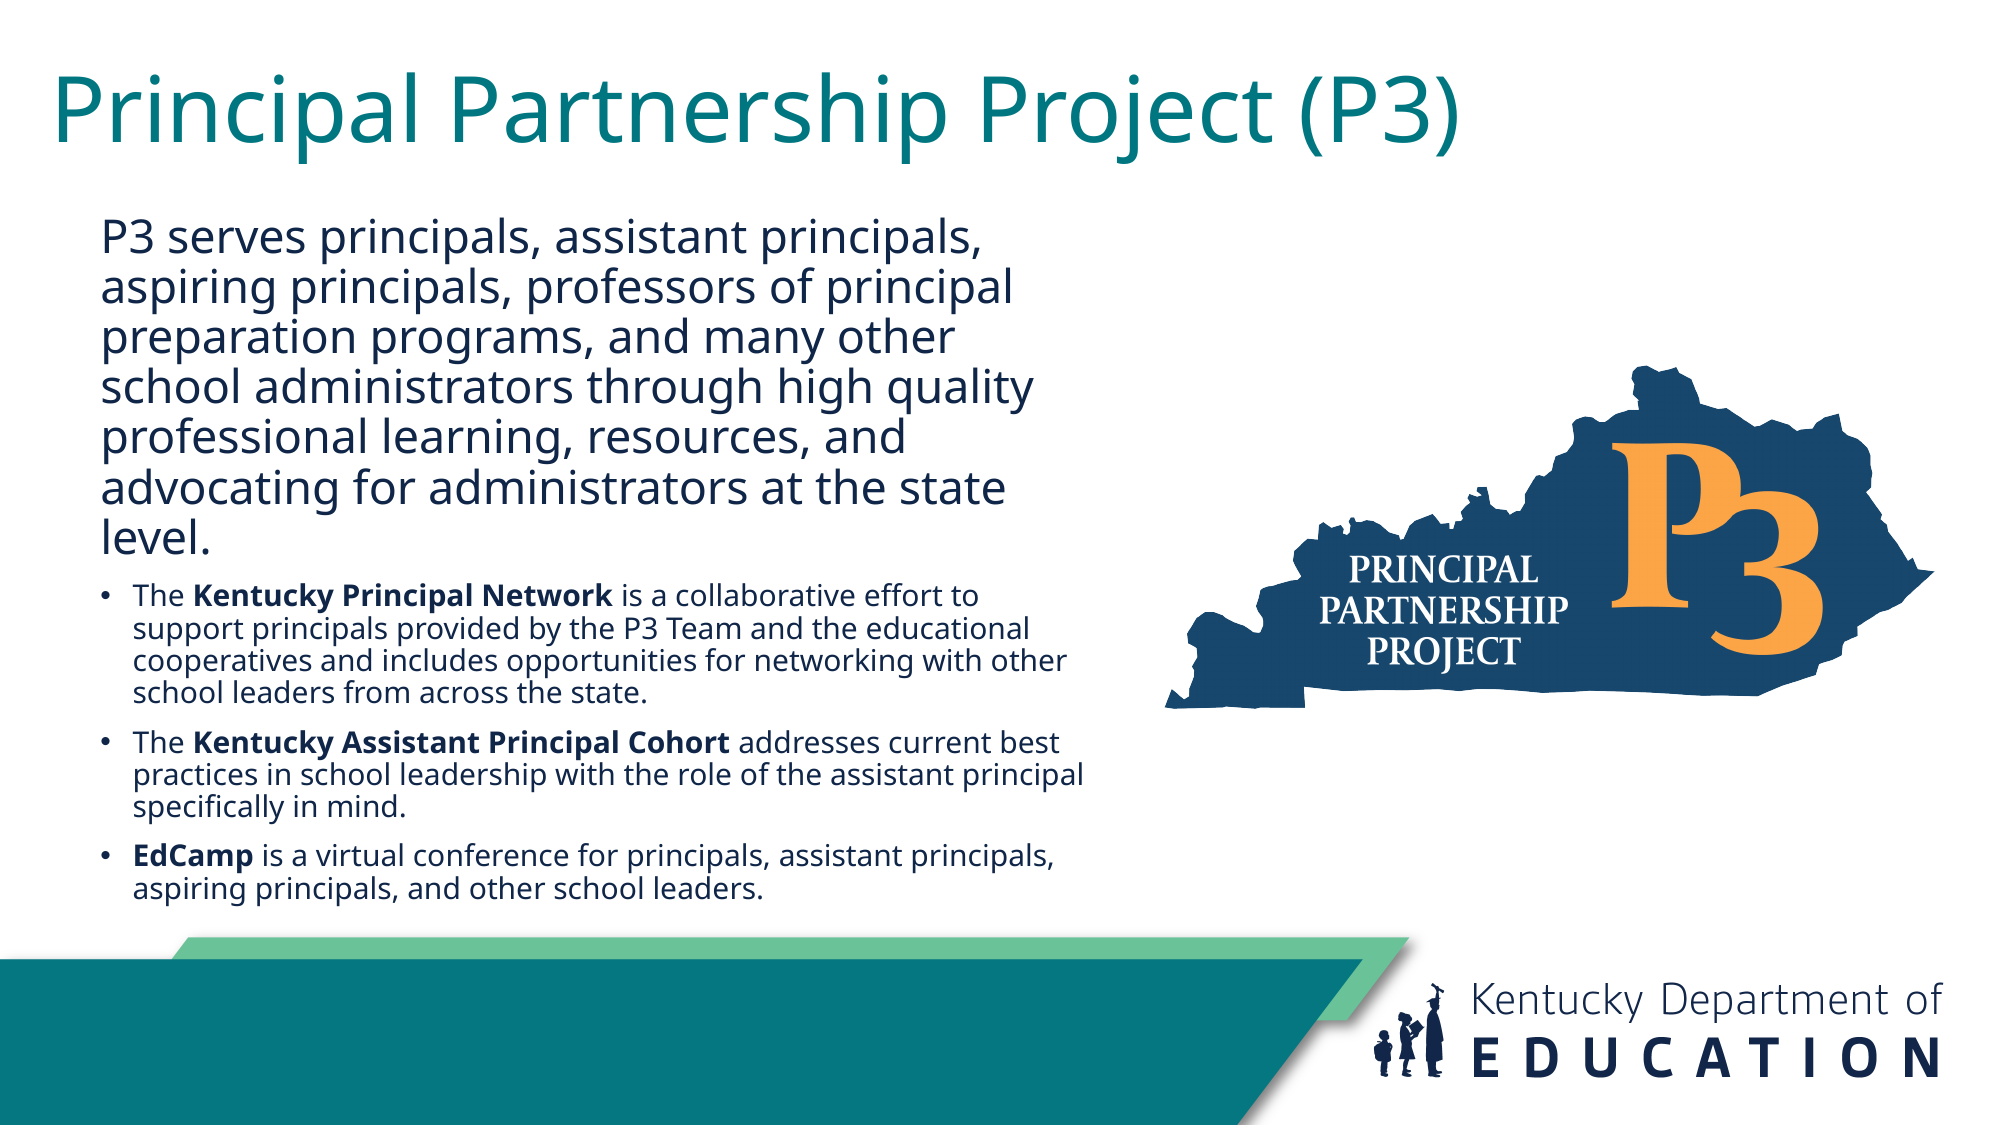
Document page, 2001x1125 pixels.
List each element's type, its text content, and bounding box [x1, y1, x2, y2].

picture [0, 0, 2001, 1125]
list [1124, 324, 1975, 750]
list P3 serves principals, assistant principals, aspiring principals, professors of principal preparation programs, and many other school administrators through high quality professional learning, resources, and advocating for administrators at the state level. The Kentucky Principal Network is a collaborative effort to support principals provided by the P3 Team and the educational cooperatives and includes opportunities for networking with other school leaders from across the state. The Kentucky Assistant Principal Cohort addresses current best practices in school leadership with the role of the assistant principal specifically in mind. EdCamp is a virtual conference for principals, assistant principals, aspiring principals, and other school leaders. [85, 205, 1109, 920]
title Principal Partnership Project (P3) [35, 4, 1761, 222]
